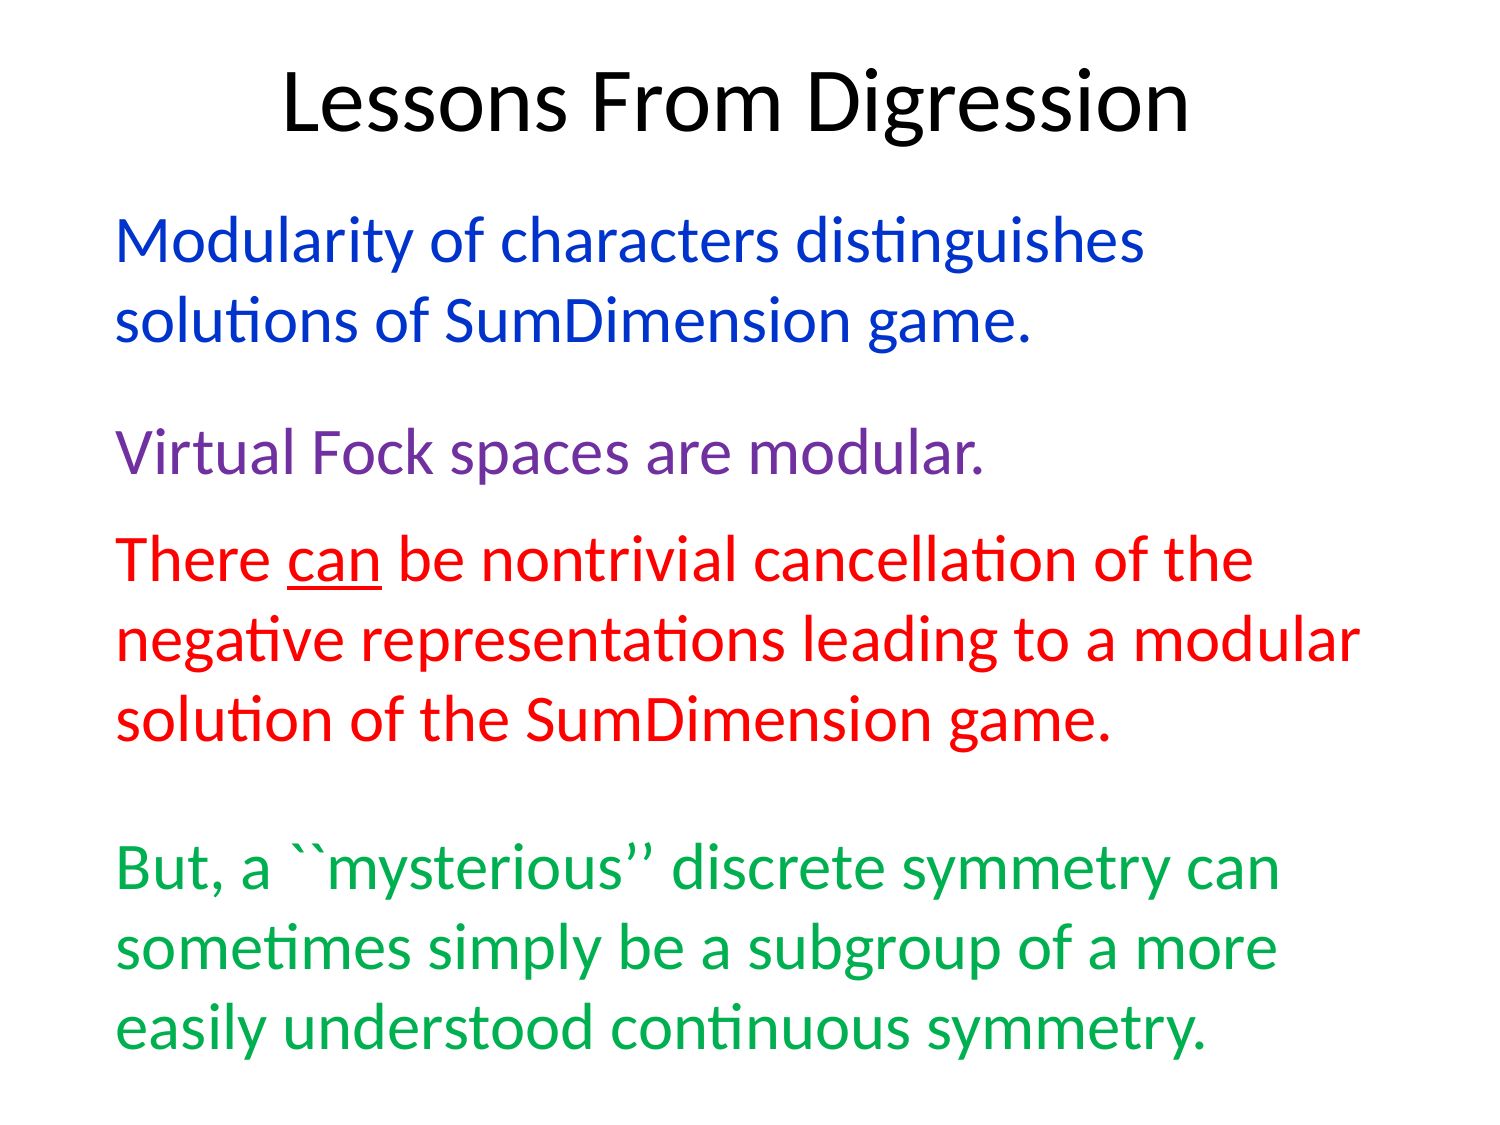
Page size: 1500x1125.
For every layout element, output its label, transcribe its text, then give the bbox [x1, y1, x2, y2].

text_box Modularity of characters distinguishes solutions of SumDimension game. [99, 188, 1288, 363]
text_box There can be nontrivial cancellation of the negative representations leading to a modular solution of the SumDimension game. [101, 507, 1484, 762]
text_box But, a ``mysterious’’ discrete symmetry can sometimes simply be a subgroup of a more easily understood continuous symmetry. [101, 815, 1452, 1071]
title Lessons From Digression [62, 0, 1413, 189]
text_box Virtual Fock spaces are modular. [101, 400, 1277, 496]
